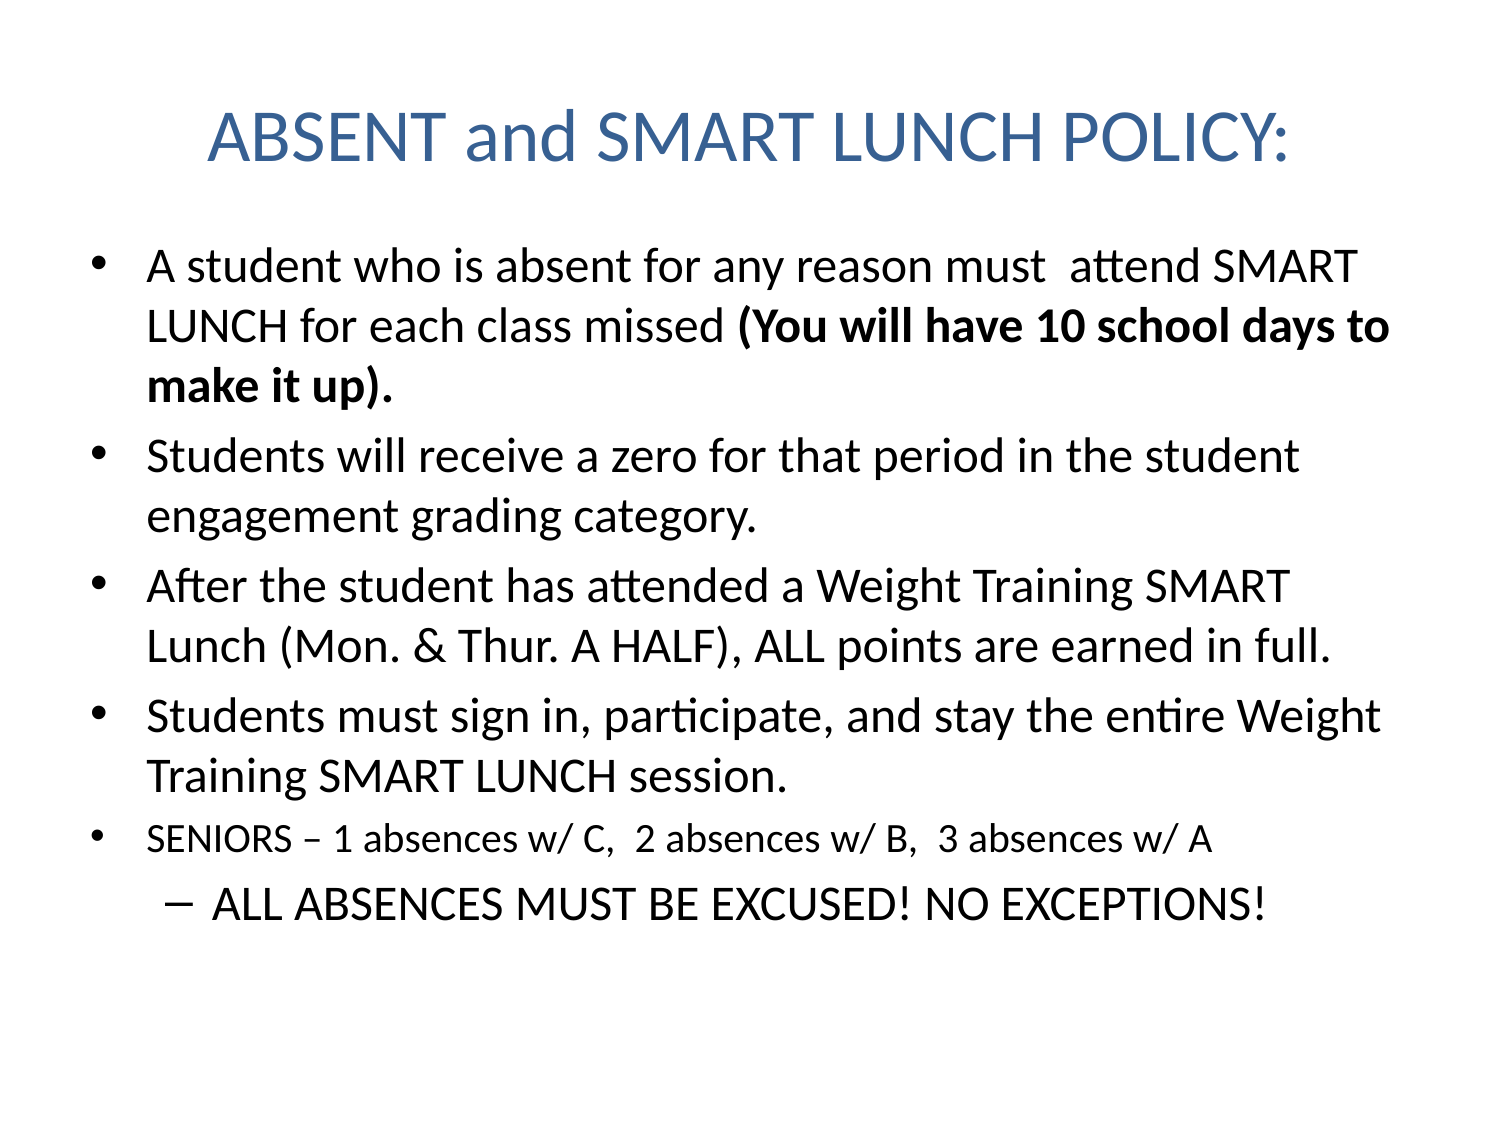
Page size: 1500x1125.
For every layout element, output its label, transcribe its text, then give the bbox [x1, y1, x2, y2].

title ABSENT and SMART LUNCH POLICY: [74, 37, 1426, 224]
list A student who is absent for any reason must attend SMART LUNCH for each class missed (You will have 10 school days to make it up). Students will receive a zero for that period in the student engagement grading category. After the student has attended a Weight Training SMART Lunch (Mon. & Thur. A HALF), ALL points are earned in full. Students must sign in, participate, and stay the entire Weight Training SMART LUNCH session. SENIORS – 1 absences w/ C, 2 absences w/ B, 3 absences w/ A ALL ABSENCES MUST BE EXCUSED! NO EXCEPTIONS! [74, 224, 1426, 1113]
